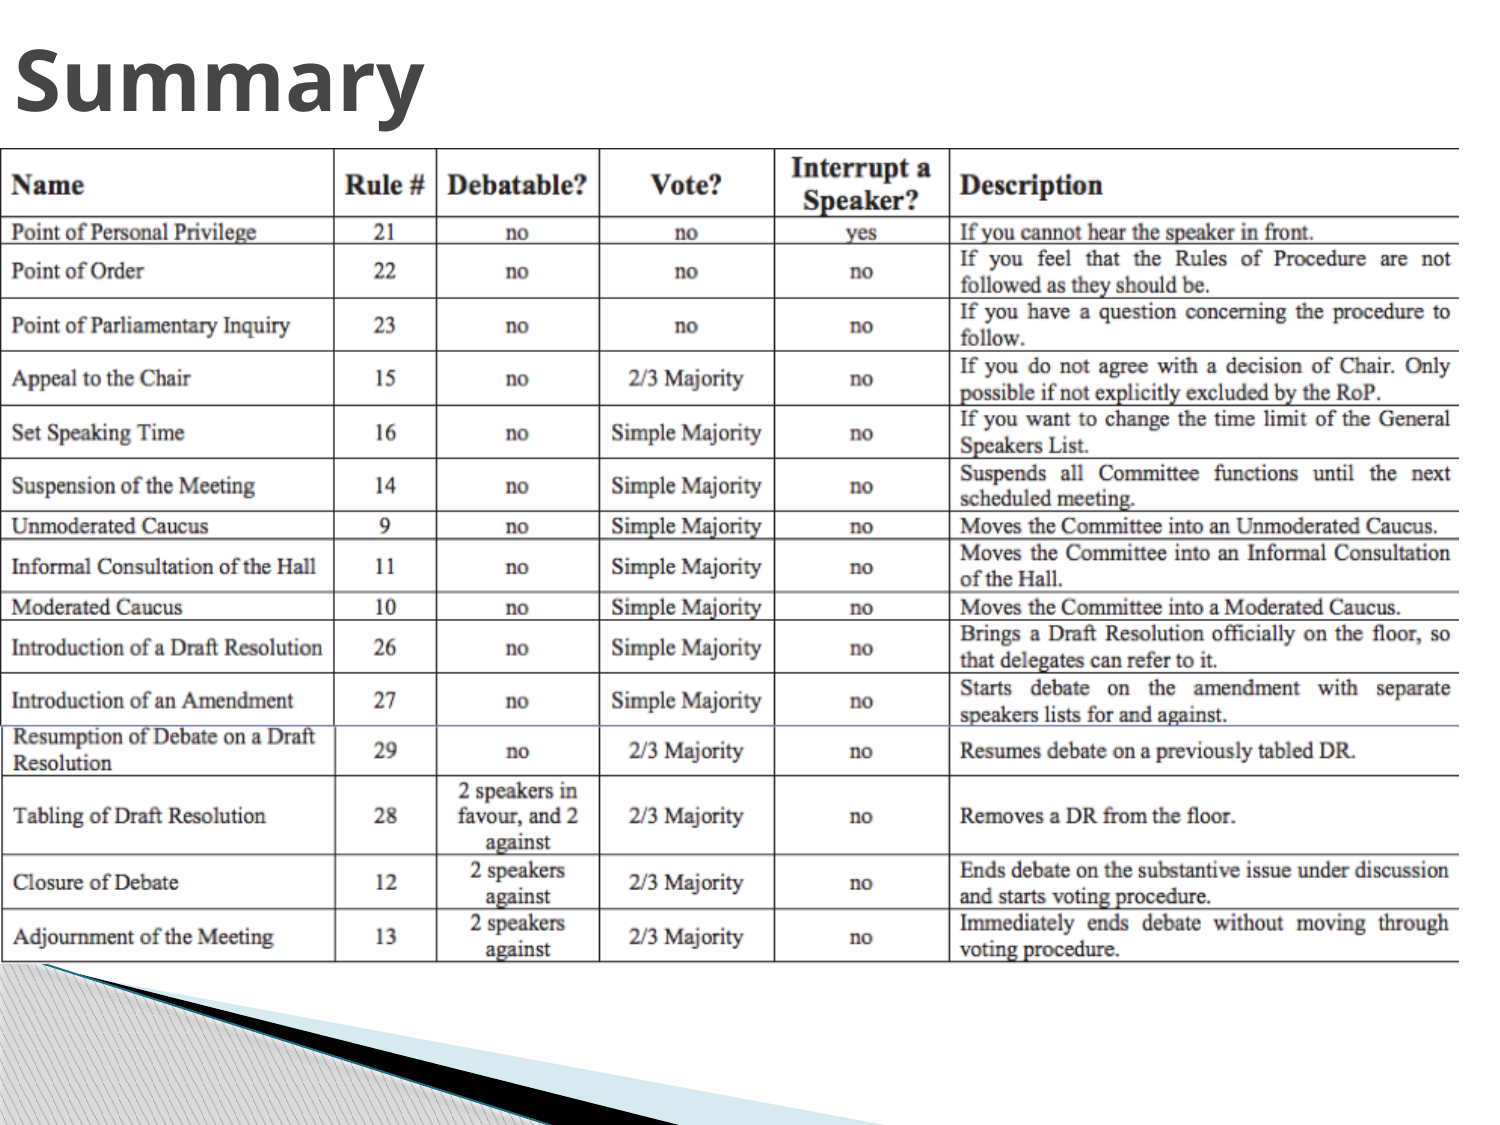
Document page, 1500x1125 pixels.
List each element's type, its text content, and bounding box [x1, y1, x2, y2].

picture [0, 148, 1459, 964]
title Summary [0, 0, 1225, 148]
